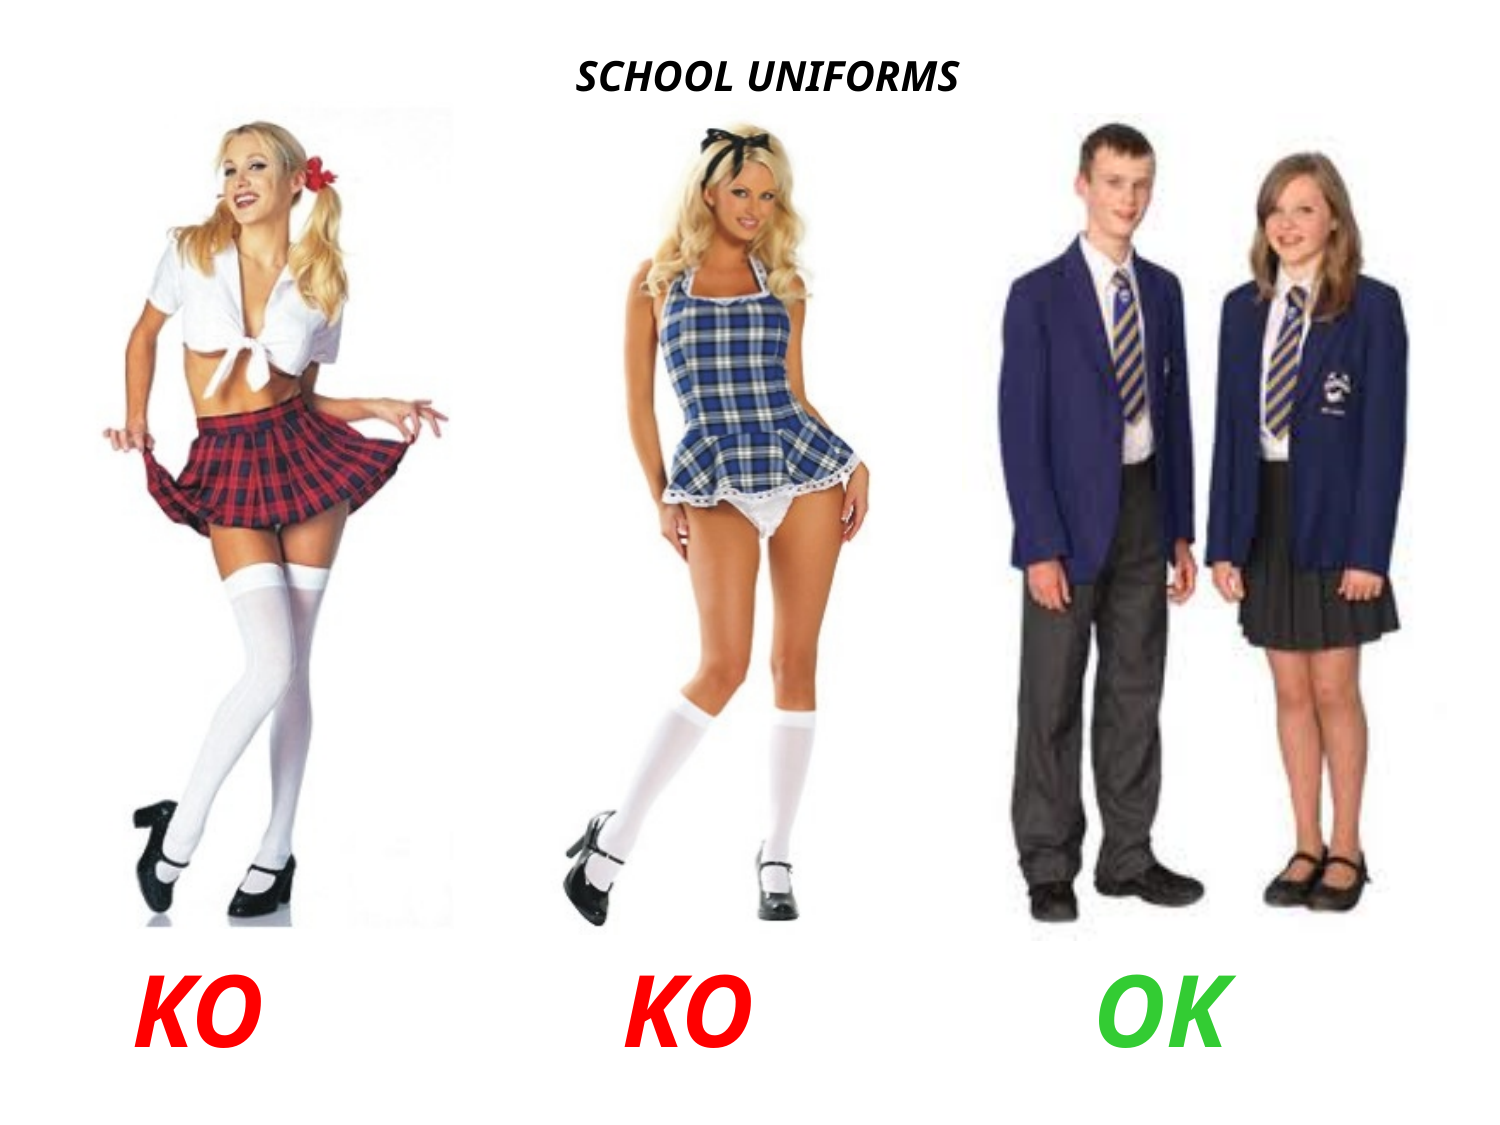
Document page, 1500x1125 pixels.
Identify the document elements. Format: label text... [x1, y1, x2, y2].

text_box OK [962, 947, 1412, 1076]
picture [0, 101, 1448, 941]
text_box KO [490, 943, 939, 1076]
text_box SCHOOL UNIFORMS [478, 42, 1058, 108]
text_box KO [0, 940, 449, 1076]
